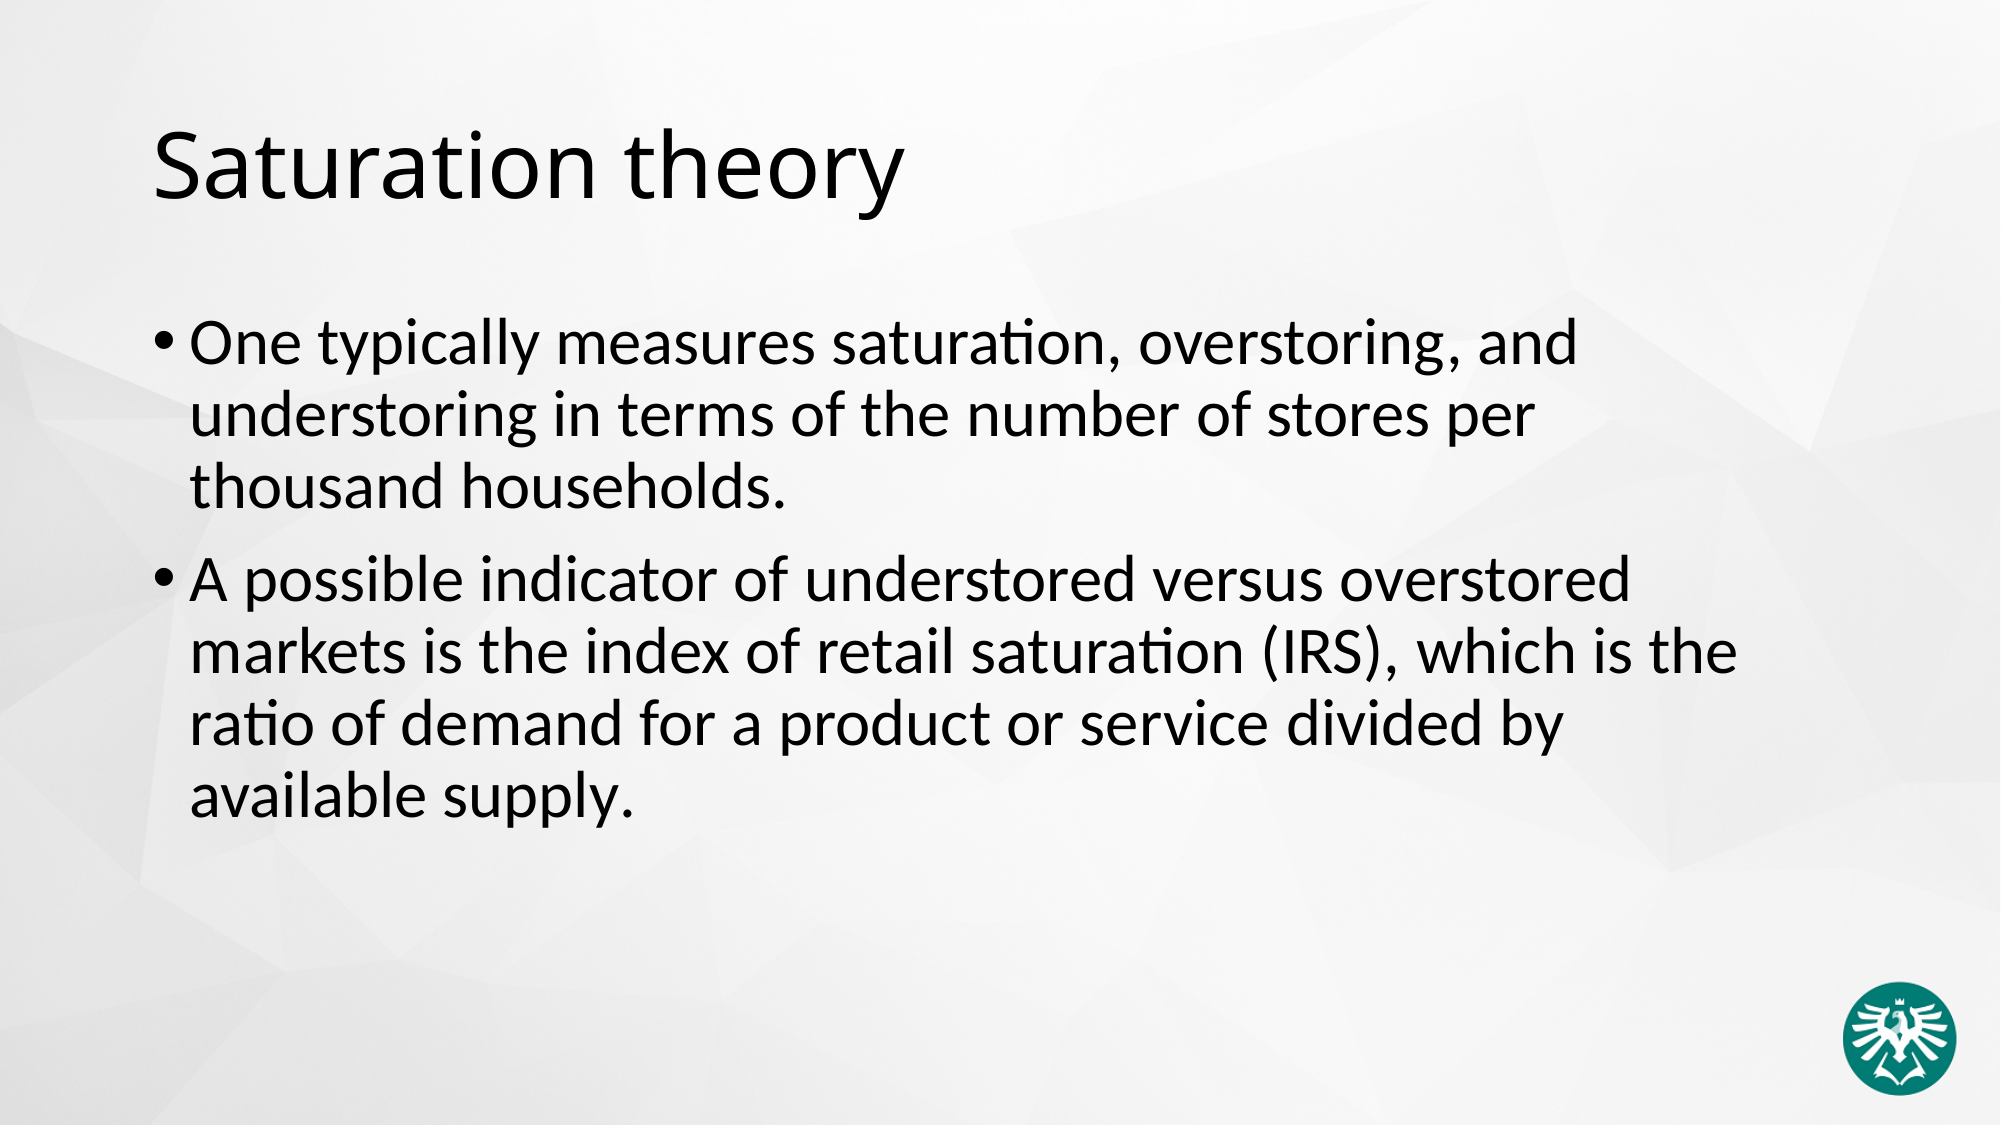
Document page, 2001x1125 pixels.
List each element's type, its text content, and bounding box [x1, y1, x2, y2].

picture [0, 0, 2001, 1125]
list One typically measures saturation, overstoring, and understoring in terms of the number of stores per thousand households. A possible indicator of understored versus overstored markets is the index of retail saturation (IRS), which is the ratio of demand for a product or service divided by available supply. [137, 299, 1803, 1014]
title Saturation theory [137, 59, 1863, 278]
